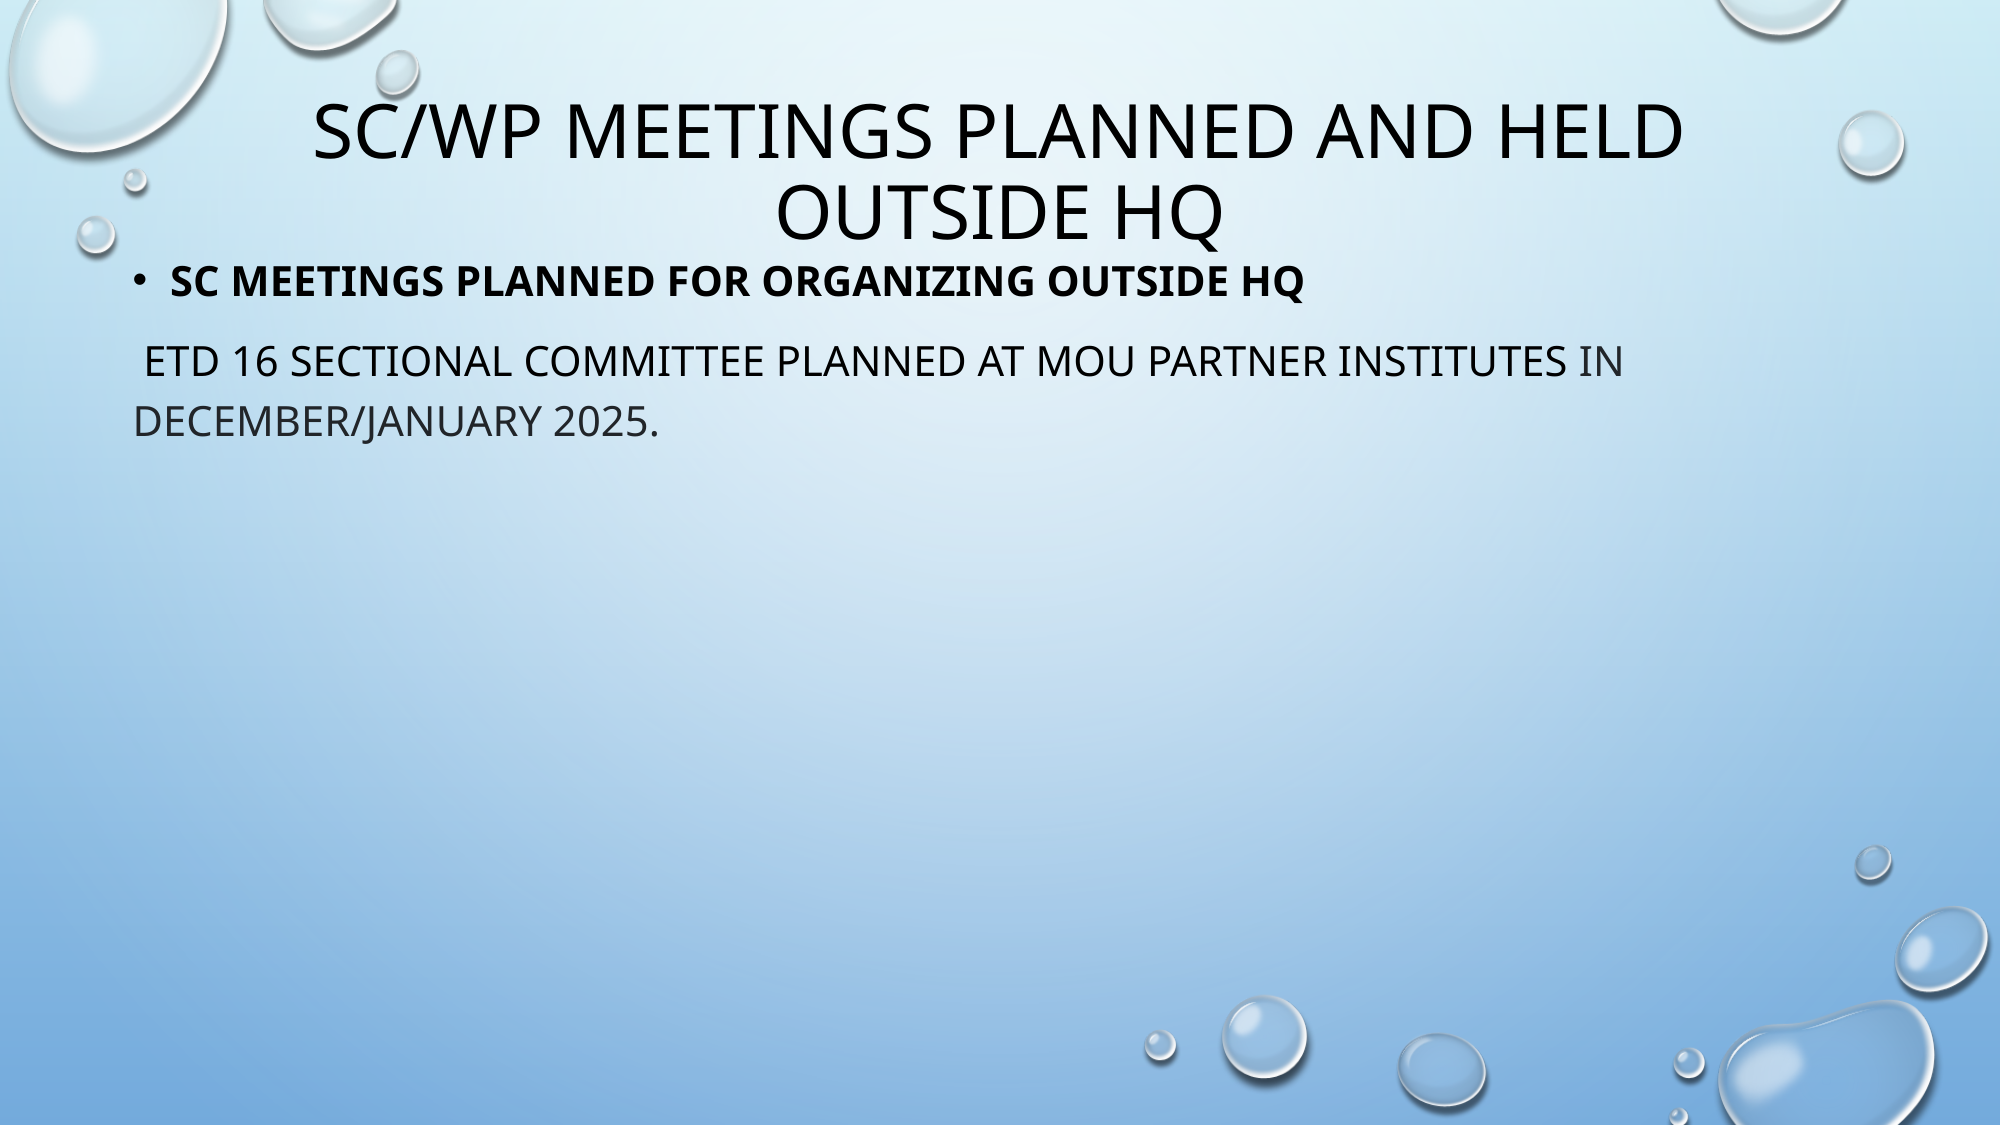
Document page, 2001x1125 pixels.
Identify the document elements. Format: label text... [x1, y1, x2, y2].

list SC meetings planned for organizing outside hQ ETD 16 Sectional Committee Planned at MOU Partner institutes in December/January 2025. [117, 236, 1898, 1024]
picture [0, 0, 2000, 1125]
title SC/WP Meetings planned and held outside hq [149, 101, 1851, 236]
